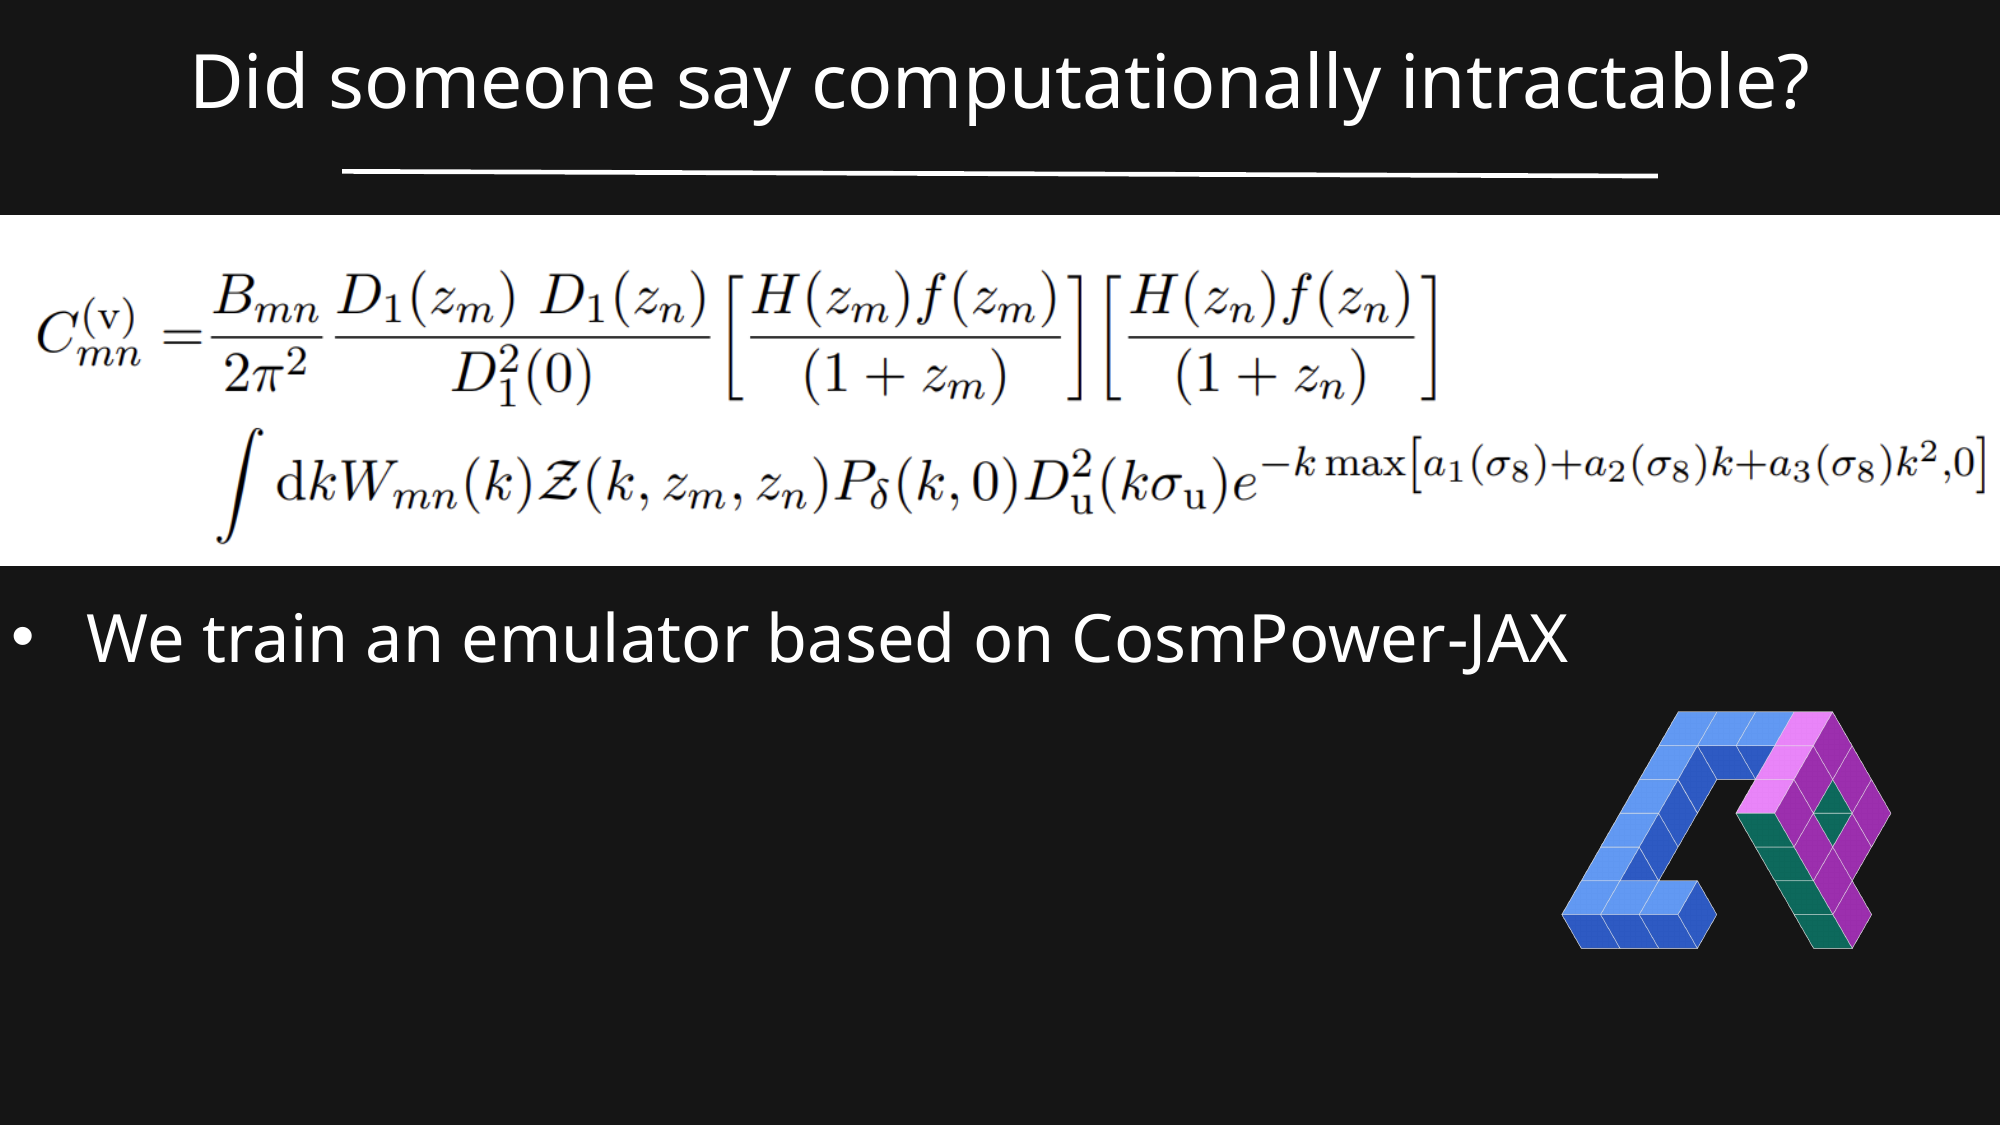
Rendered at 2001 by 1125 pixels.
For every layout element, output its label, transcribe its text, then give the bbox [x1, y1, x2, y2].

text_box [342, 171, 1658, 177]
picture [1531, 691, 1950, 974]
text_box We train an emulator based on CosmPower-JAX [0, 588, 1997, 1125]
text_box Did someone say computationally intractable? [0, 26, 2000, 132]
picture [0, 214, 2000, 566]
